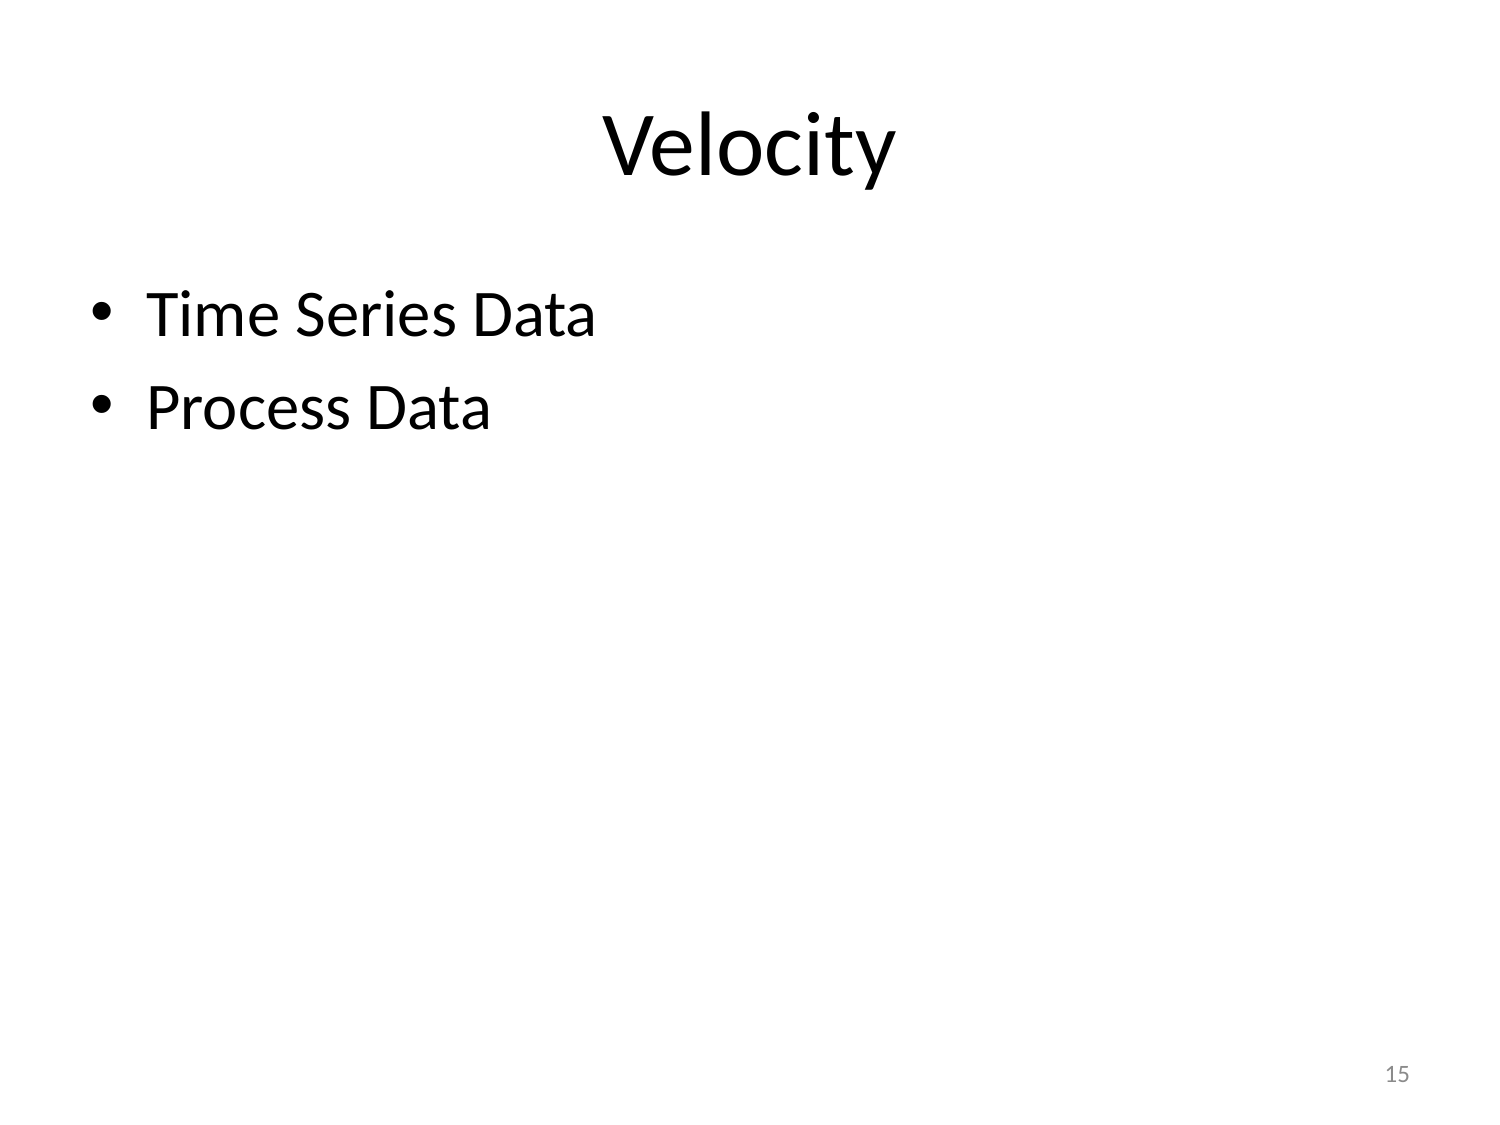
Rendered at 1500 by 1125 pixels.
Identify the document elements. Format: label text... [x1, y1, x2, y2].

slide_number 15 [1074, 1042, 1425, 1103]
list Time Series Data Process Data [75, 262, 1425, 1005]
title Velocity [75, 45, 1425, 233]
